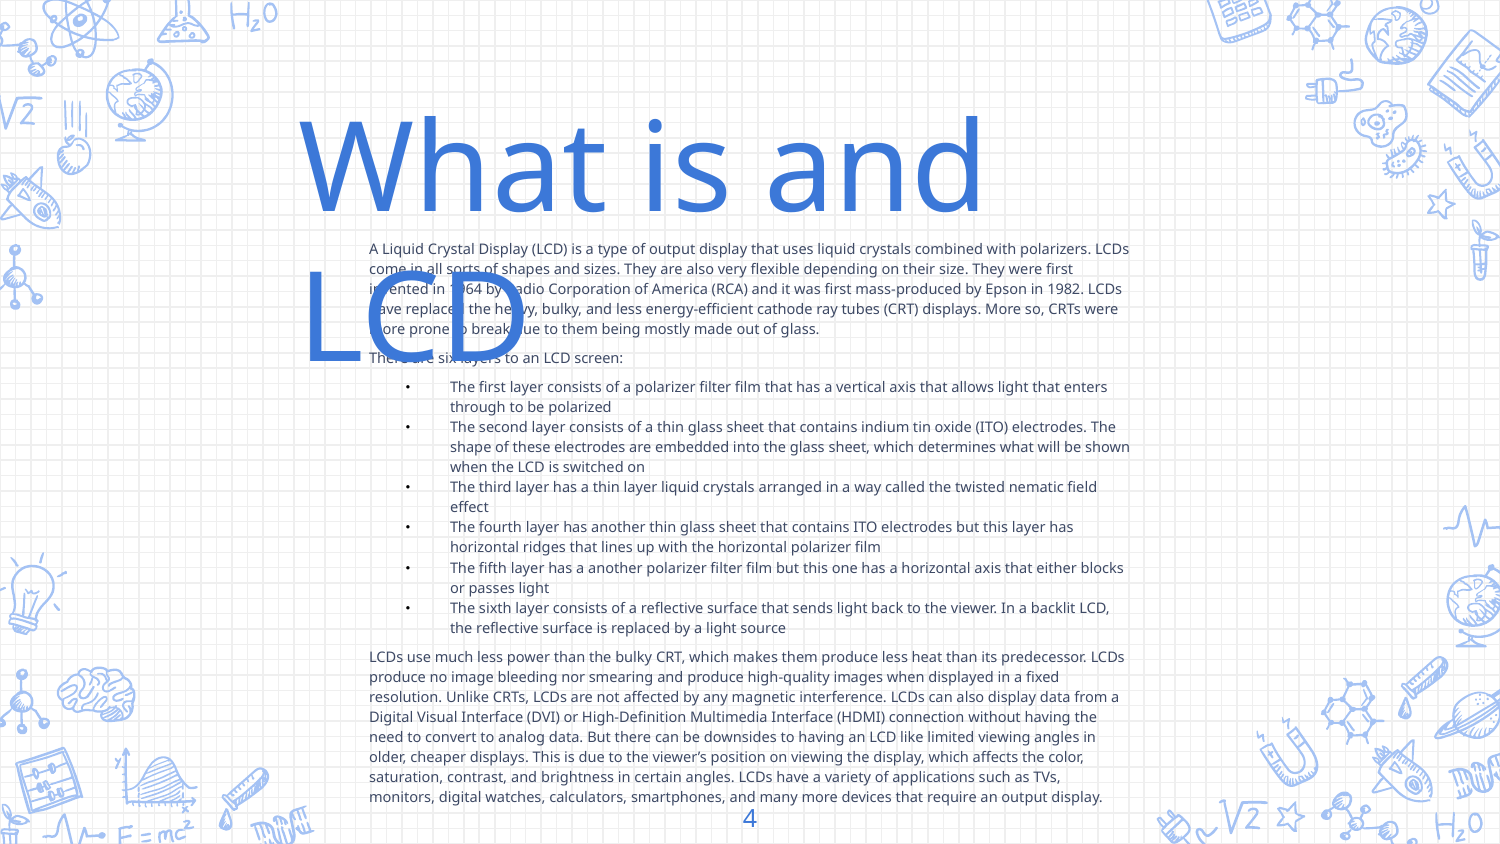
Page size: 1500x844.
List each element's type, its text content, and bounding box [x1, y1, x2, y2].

slide_number ‹#› [705, 796, 795, 844]
list A Liquid Crystal Display (LCD) is a type of output display that uses liquid crystals combined with polarizers. LCDs come in all sorts of shapes and sizes. They are also very flexible depending on their size. They were first invented in 1964 by Radio Corporation of America (RCA) and it was first mass-produced by Epson in 1982. LCDs have replaced the heavy, bulky, and less energy-efficient cathode ray tubes (CRT) displays. More so, CRTs were more prone to break due to them being mostly made out of glass. There are six layers to an LCD screen: The first layer consists of a polarizer filter film that has a vertical axis that allows light that enters through to be polarized The second layer consists of a thin glass sheet that contains indium tin oxide (ITO) electrodes. The shape of these electrodes are embedded into the glass sheet, which determines what will be shown when the LCD is switched on The third layer has a thin layer liquid crystals arranged in a way called the twisted nematic field effect The fourth layer has another thin glass sheet that contains ITO electrodes but this layer has horizontal ridges that lines up with the horizontal polarizer film The fifth layer has a another polarizer filter film but this one has a horizontal axis that either blocks or passes light The sixth layer consists of a reflective surface that sends light back to the viewer. In a backlit LCD, the reflective surface is replaced by a light source LCDs use much less power than the bulky CRT, which makes them produce less heat than its predecessor. LCDs produce no image bleeding nor smearing and produce high-quality images when displayed in a fixed resolution. Unlike CRTs, LCDs are not affected by any magnetic interference. LCDs can also display data from a Digital Visual Interface (DVI) or High-Definition Multimedia Interface (HDMI) connection without having the need to convert to analog data. But there can be downsides to having an LCD like limited viewing angles in older, cheaper displays. This is due to the viewer’s position on viewing the display, which affects the color, saturation, contrast, and brightness in certain angles. LCDs have a variety of applications such as TVs, monitors, digital watches, calculators, smartphones, and many more devices that require an output display. [354, 252, 1146, 844]
text_box What is and LCD [283, 71, 1217, 252]
